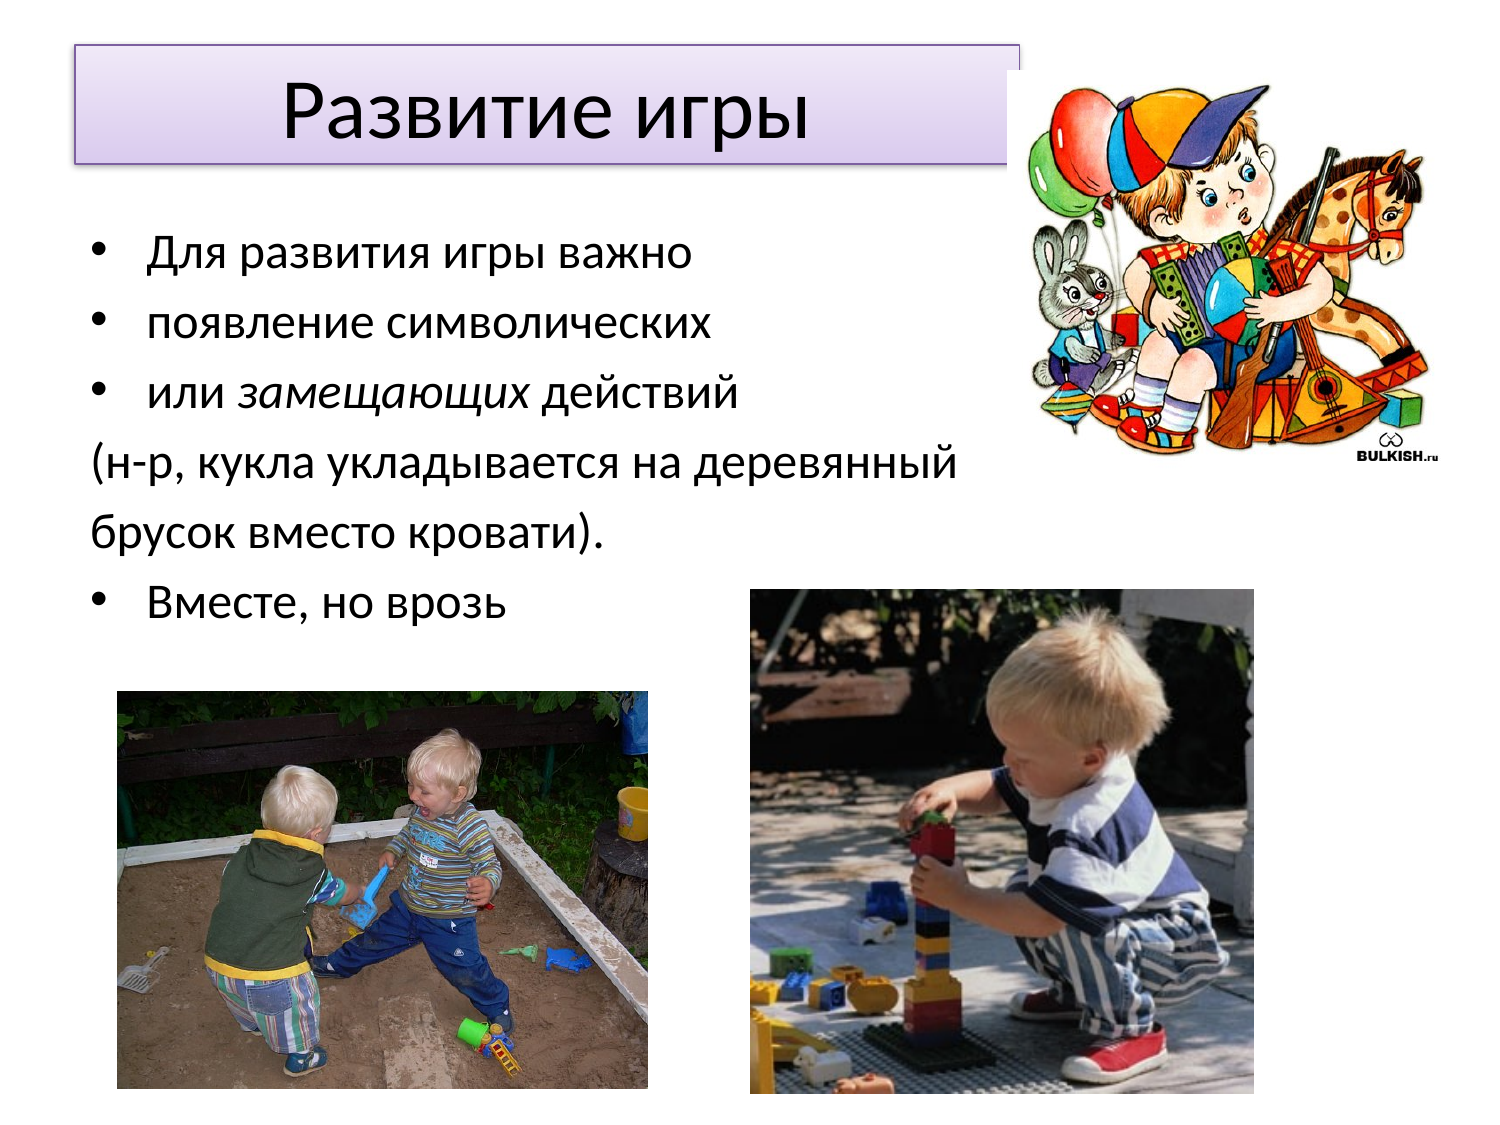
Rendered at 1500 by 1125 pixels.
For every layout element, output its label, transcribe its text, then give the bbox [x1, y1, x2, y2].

picture [1007, 70, 1451, 472]
title Развитие игры [74, 44, 1020, 165]
picture [749, 589, 1255, 1094]
list Для развития игры важно появление символических или замещающих действий (н-р, кукла укладывается на деревянный брусок вместо кровати). Вместе, но врозь [75, 210, 1425, 1079]
picture [116, 691, 648, 1089]
